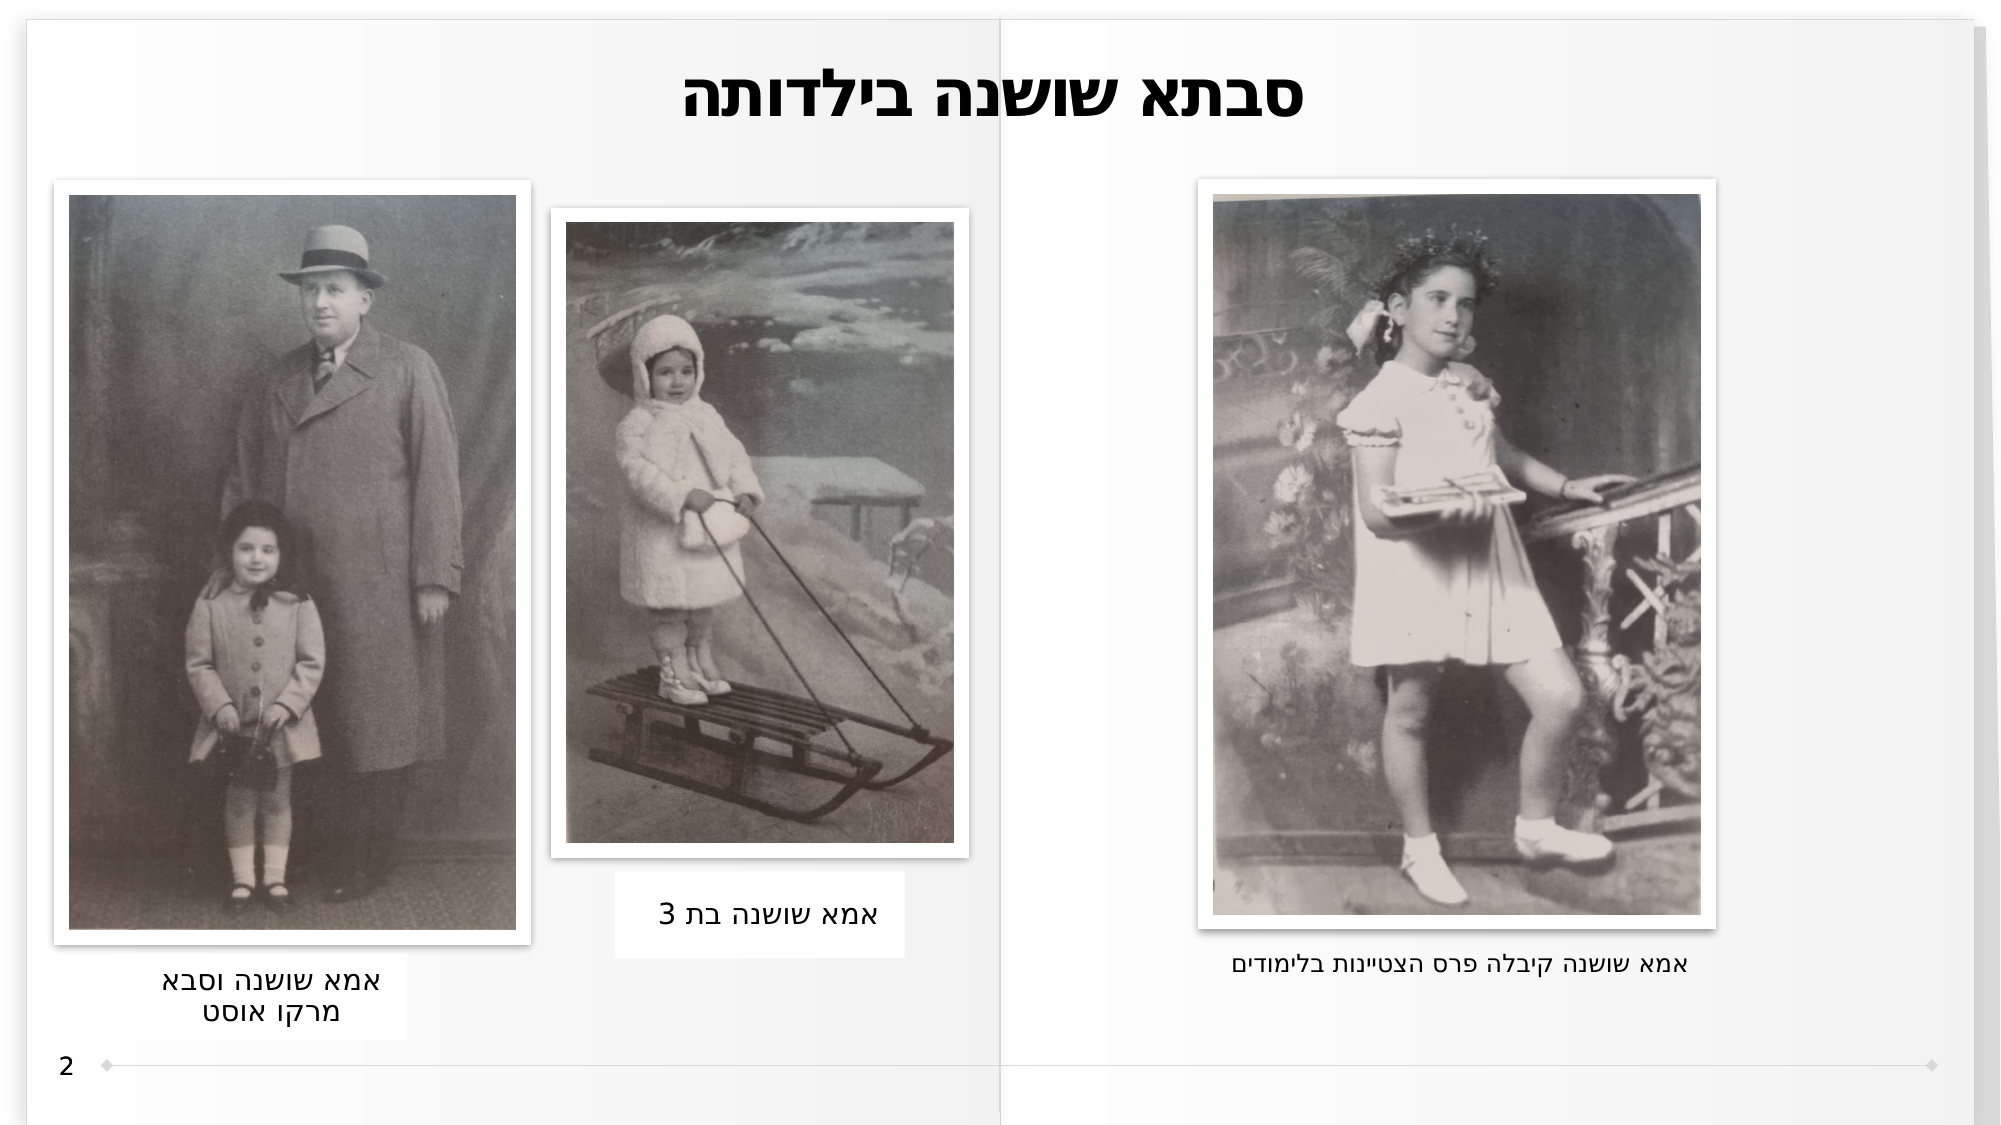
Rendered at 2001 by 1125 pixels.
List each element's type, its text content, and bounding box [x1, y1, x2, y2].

picture [68, 194, 516, 931]
picture [1212, 193, 1702, 915]
title סבתא שושנה בילדותה [68, 59, 1918, 130]
text_box אמא שושנה בת 3 [615, 871, 905, 958]
list אמא שושנה וסבא מרקו אוסט [117, 953, 408, 1040]
list אמא שושנה קיבלה פרס הצטיינות בלימודים [1152, 951, 1690, 1003]
slide_number 2 [58, 1035, 118, 1095]
picture [565, 222, 955, 844]
